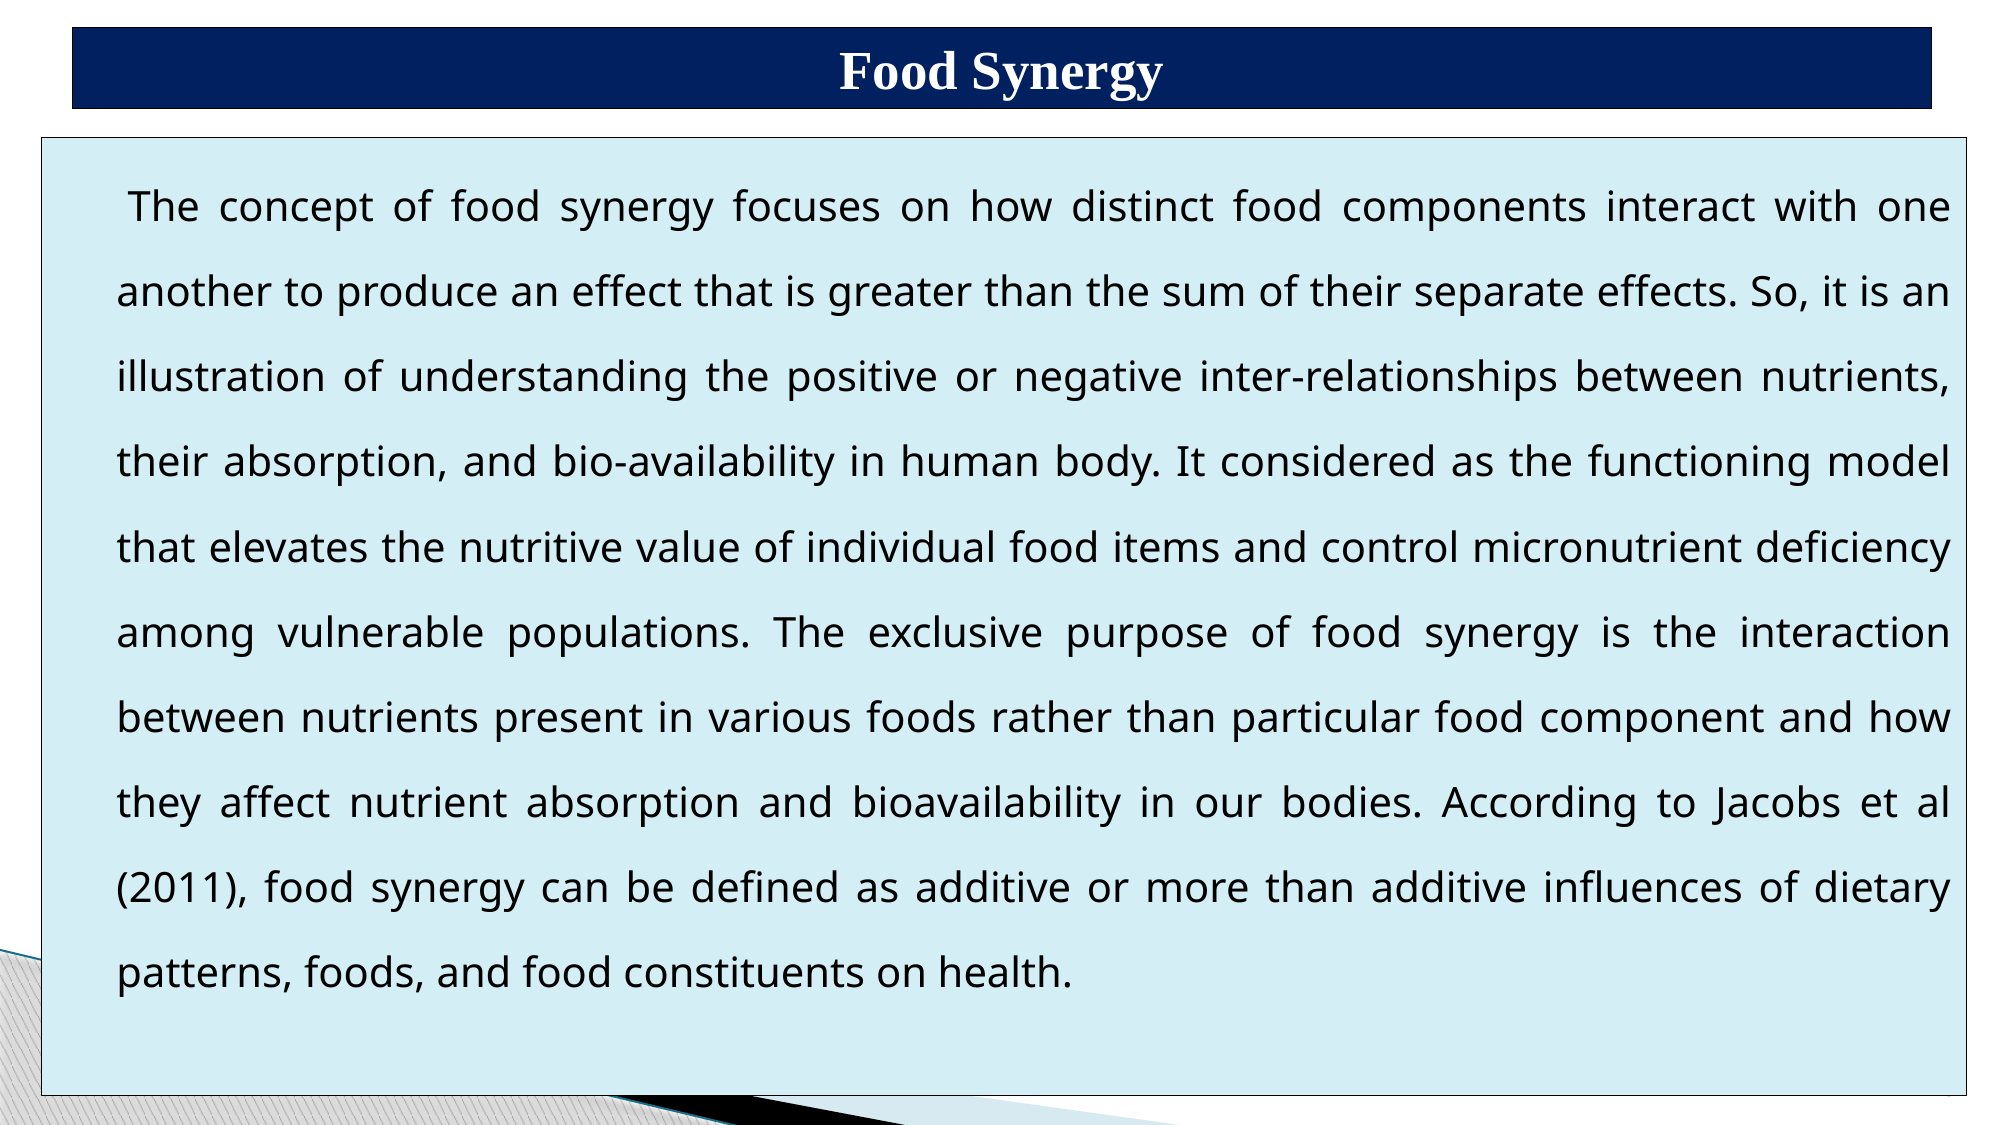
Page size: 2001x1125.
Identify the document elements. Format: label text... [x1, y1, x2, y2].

list The concept of food synergy focuses on how distinct food components interact with one another to produce an effect that is greater than the sum of their separate effects. So, it is an illustration of understanding the positive or negative inter-relationships between nutrients, their absorption, and bio-availability in human body. It considered as the functioning model that elevates the nutritive value of individual food items and control micronutrient deficiency among vulnerable populations. The exclusive purpose of food synergy is the interaction between nutrients present in various foods rather than particular food component and how they affect nutrient absorption and bioavailability in our bodies. According to Jacobs et al (2011), food synergy can be defined as additive or more than additive influences of dietary patterns, foods, and food constituents on health. [41, 137, 1967, 1096]
slide_number 9 [1891, 1051, 1972, 1112]
title Food Synergy [72, 27, 1932, 109]
